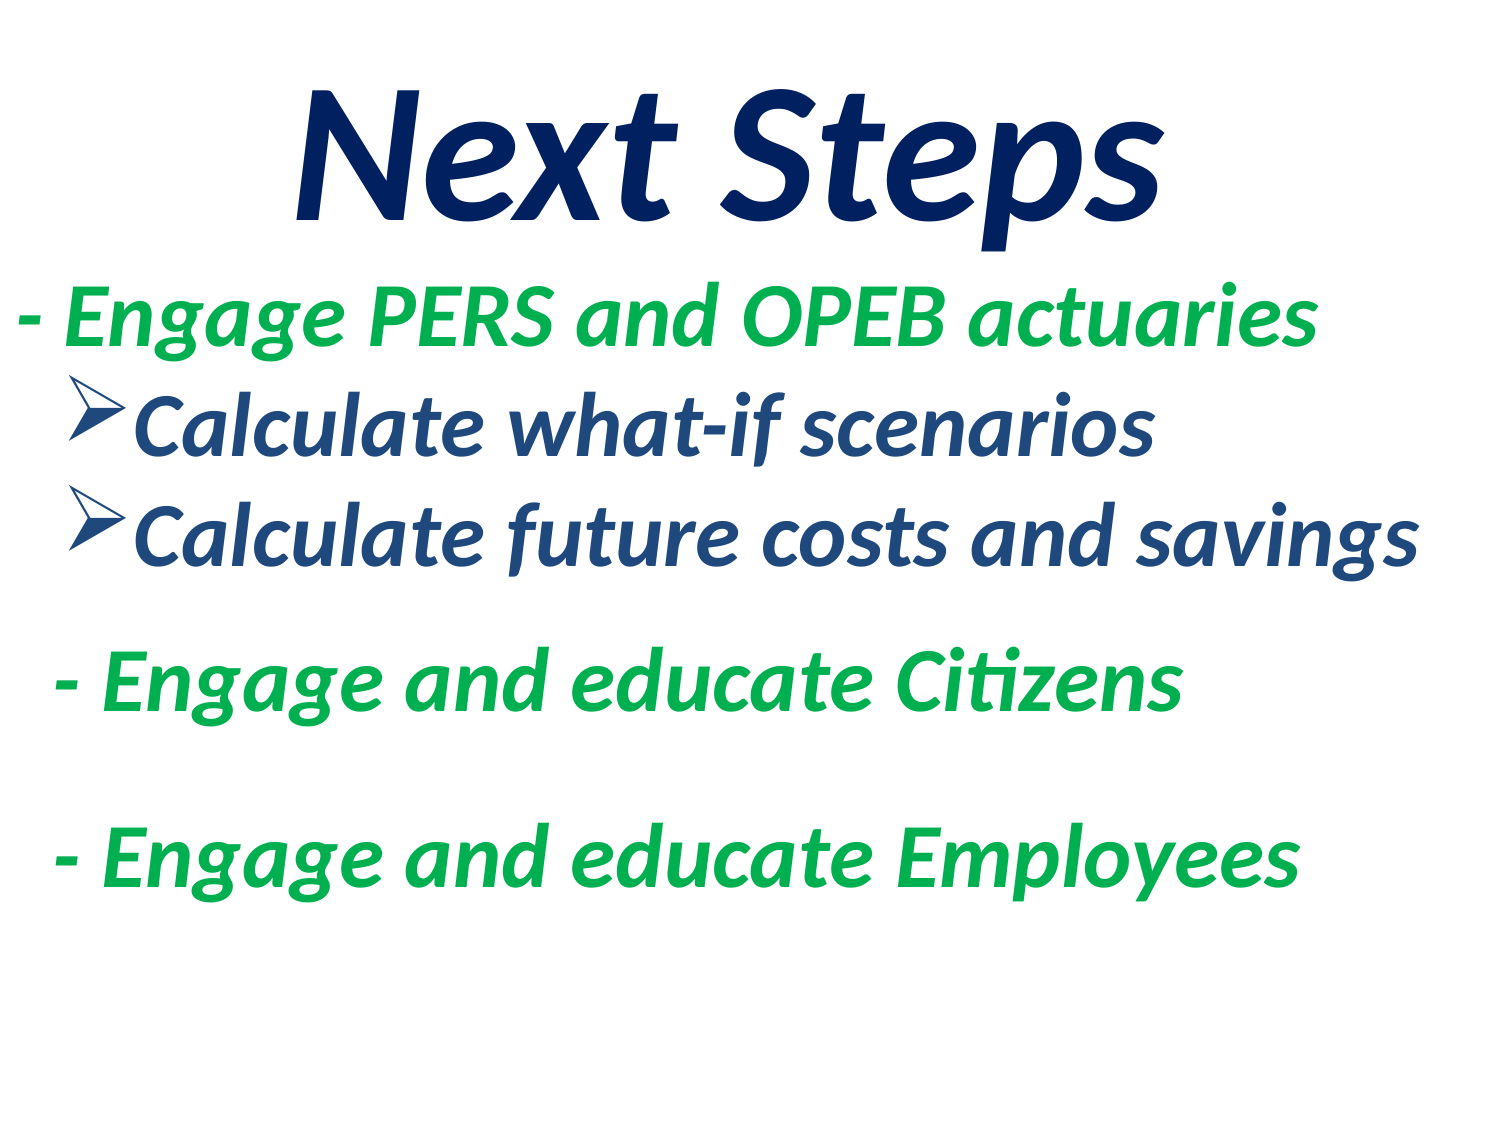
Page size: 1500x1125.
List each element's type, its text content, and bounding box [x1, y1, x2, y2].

text_box - Engage and educate Employees [37, 775, 1475, 926]
text_box - Engage and educate Citizens [37, 599, 1475, 750]
text_box - Engage PERS and OPEB actuaries Calculate what-if scenarios Calculate future costs and savings [0, 264, 1500, 575]
text_box Next Steps [45, 33, 1410, 247]
